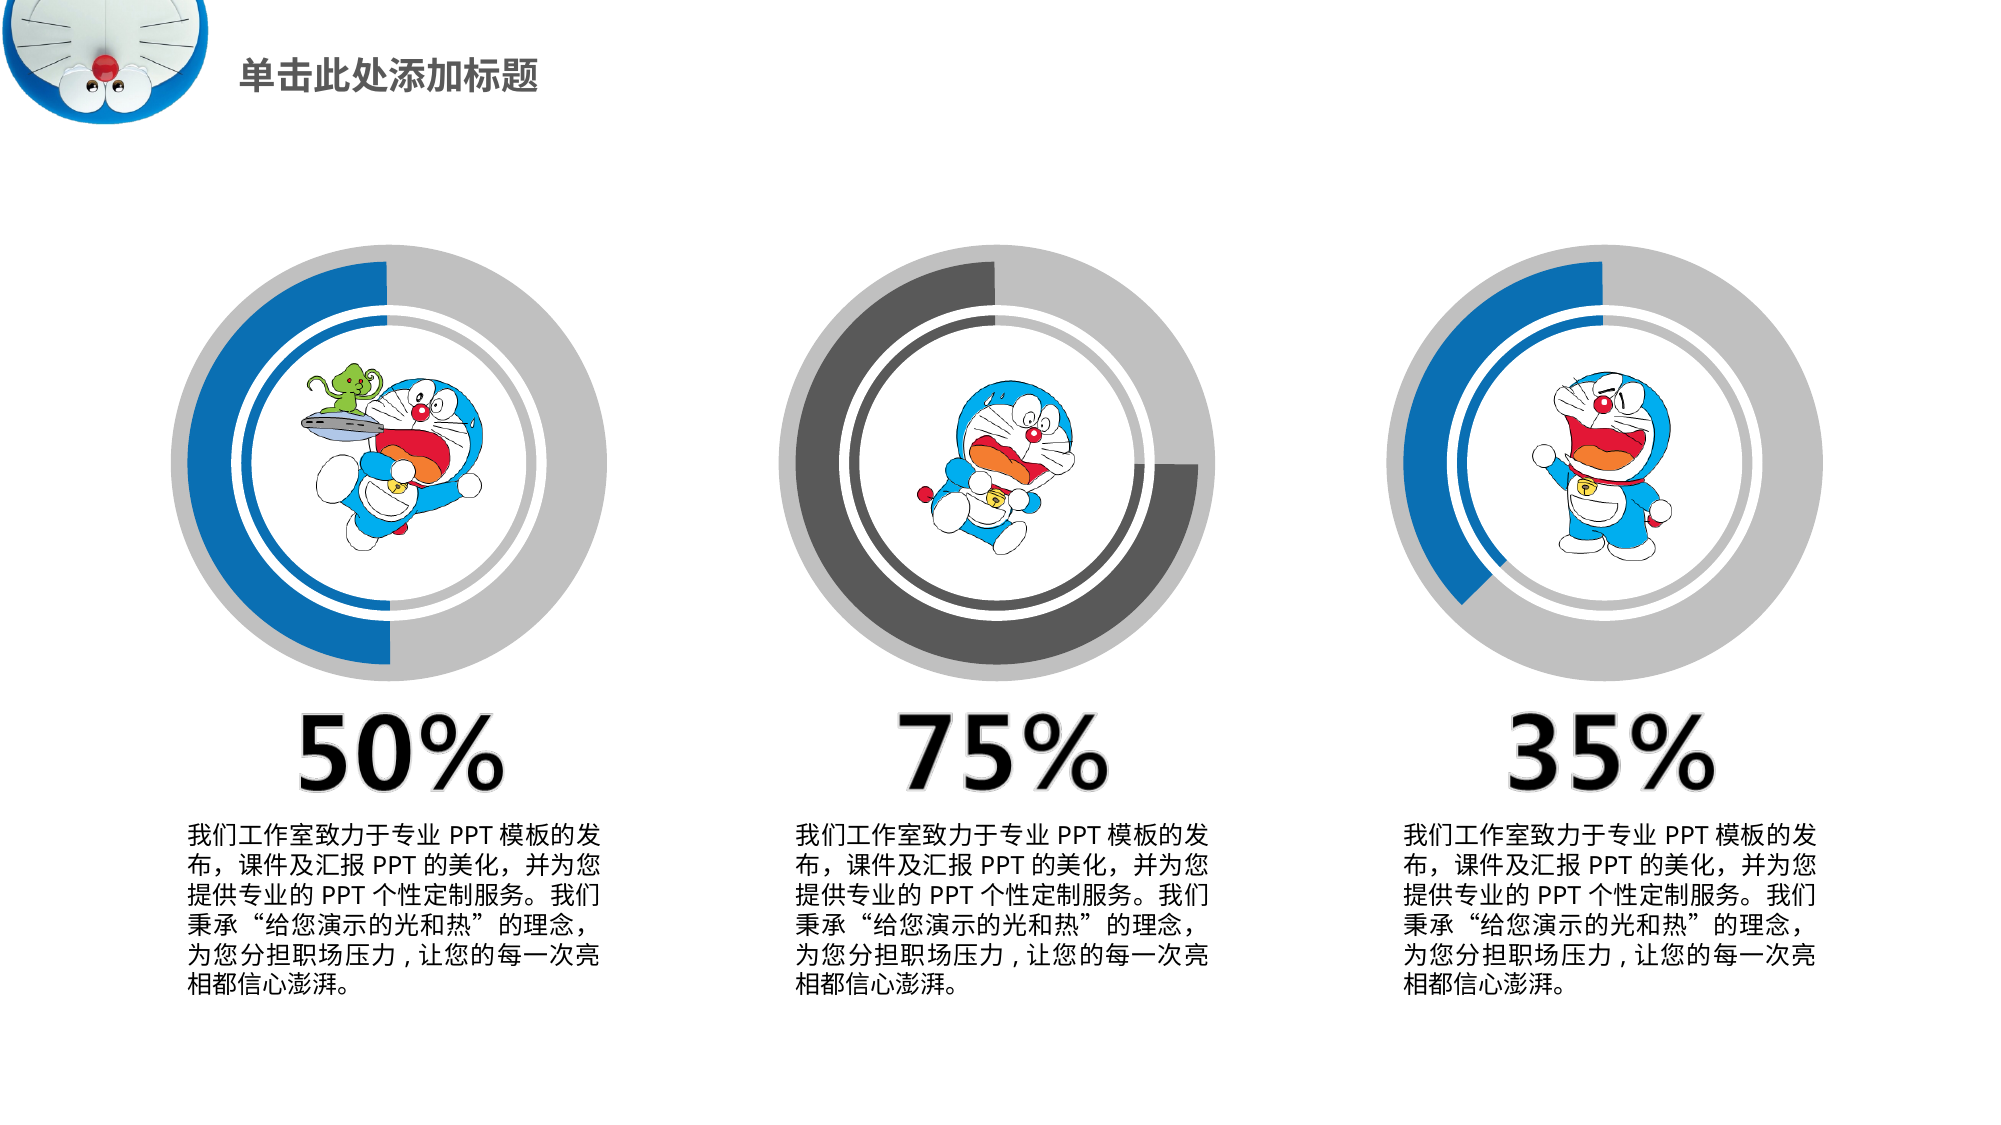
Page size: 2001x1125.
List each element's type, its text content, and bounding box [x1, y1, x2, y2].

text_box [839, 305, 1155, 621]
text_box [795, 261, 1199, 665]
text_box [187, 261, 391, 665]
text_box 单击此处添加标题 [224, 44, 593, 104]
picture [1485, 686, 1736, 824]
picture [917, 380, 1075, 555]
text_box [231, 305, 547, 621]
picture [0, 0, 210, 126]
picture [274, 686, 525, 824]
picture [301, 363, 483, 552]
text_box [1386, 244, 1823, 682]
text_box [778, 244, 1216, 682]
text_box [1403, 261, 1603, 606]
picture [878, 686, 1129, 824]
text_box 我们工作室致力于专业PPT模板的发布，课件及汇报PPT的美化，并为您提供专业的PPT个性定制服务。我们秉承“给您演示的光和热”的理念，为您分担职场压力,让您的每一次亮相都信心澎湃。 [187, 811, 602, 1007]
text_box 我们工作室致力于专业PPT模板的发布，课件及汇报PPT的美化，并为您提供专业的PPT个性定制服务。我们秉承“给您演示的光和热”的理念，为您分担职场压力,让您的每一次亮相都信心澎湃。 [795, 811, 1210, 1007]
picture [1532, 371, 1673, 561]
text_box [170, 244, 607, 682]
picture [985, 397, 991, 404]
text_box 我们工作室致力于专业PPT模板的发布，课件及汇报PPT的美化，并为您提供专业的PPT个性定制服务。我们秉承“给您演示的光和热”的理念，为您分担职场压力,让您的每一次亮相都信心澎湃。 [1403, 811, 1818, 1007]
text_box [1446, 305, 1763, 621]
